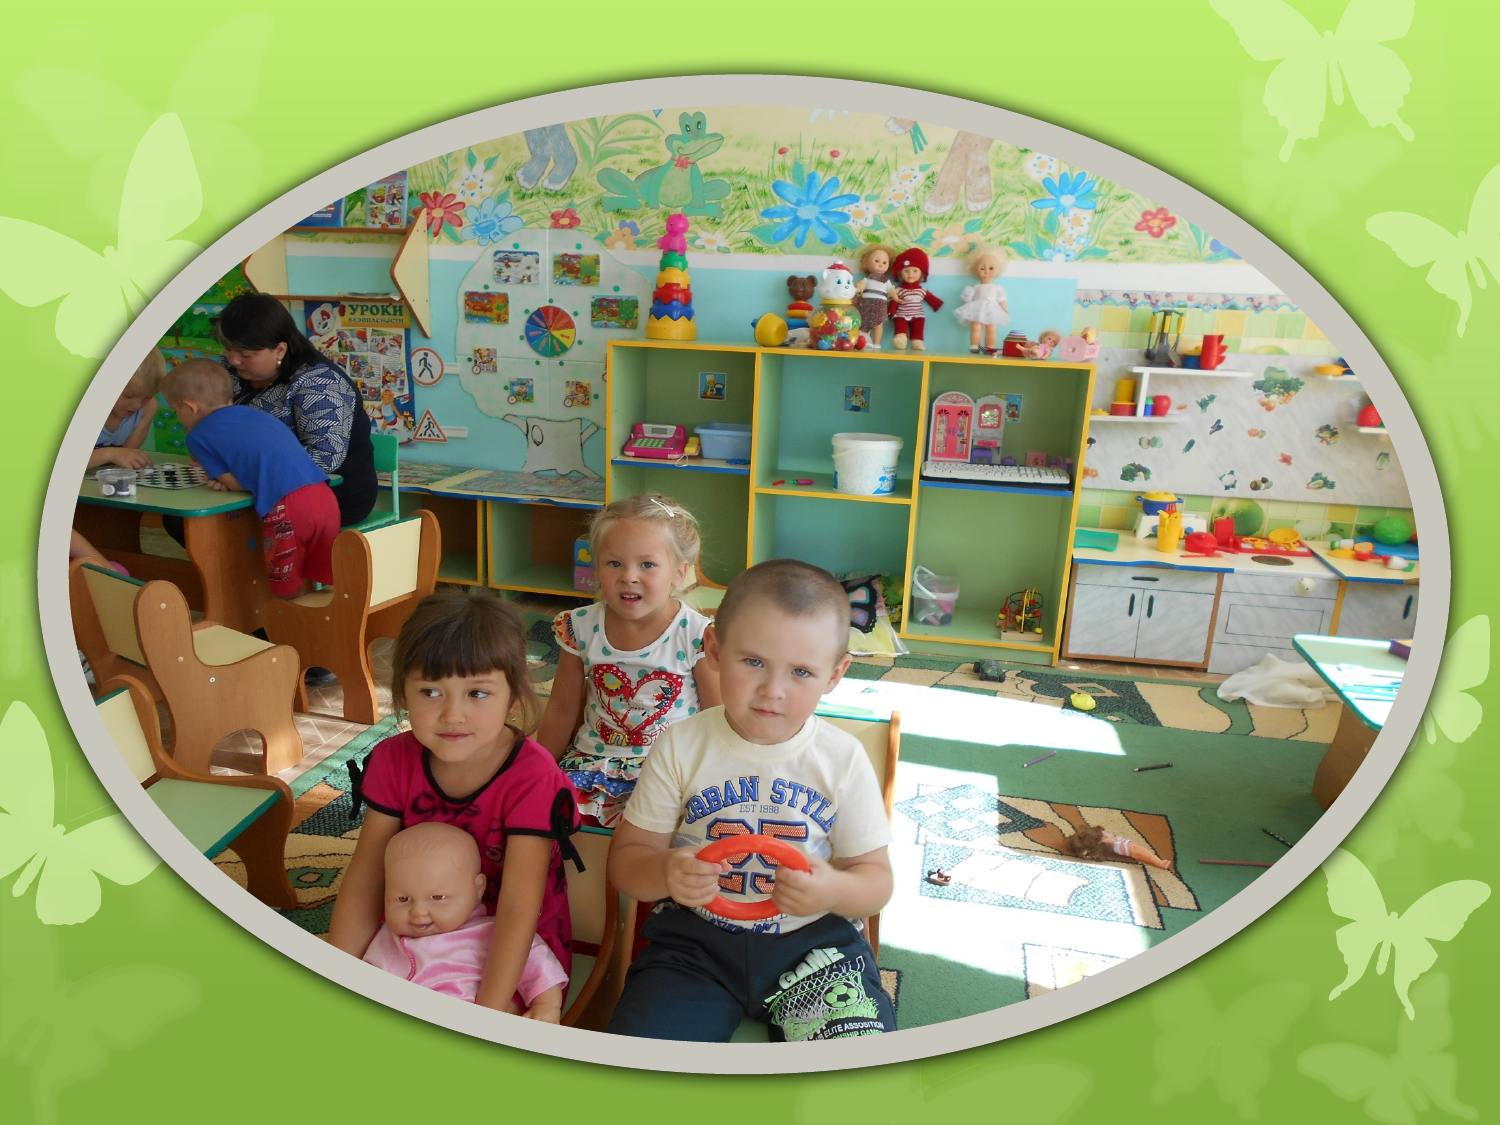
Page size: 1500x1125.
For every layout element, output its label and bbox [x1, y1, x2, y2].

list [52, 89, 1436, 1060]
